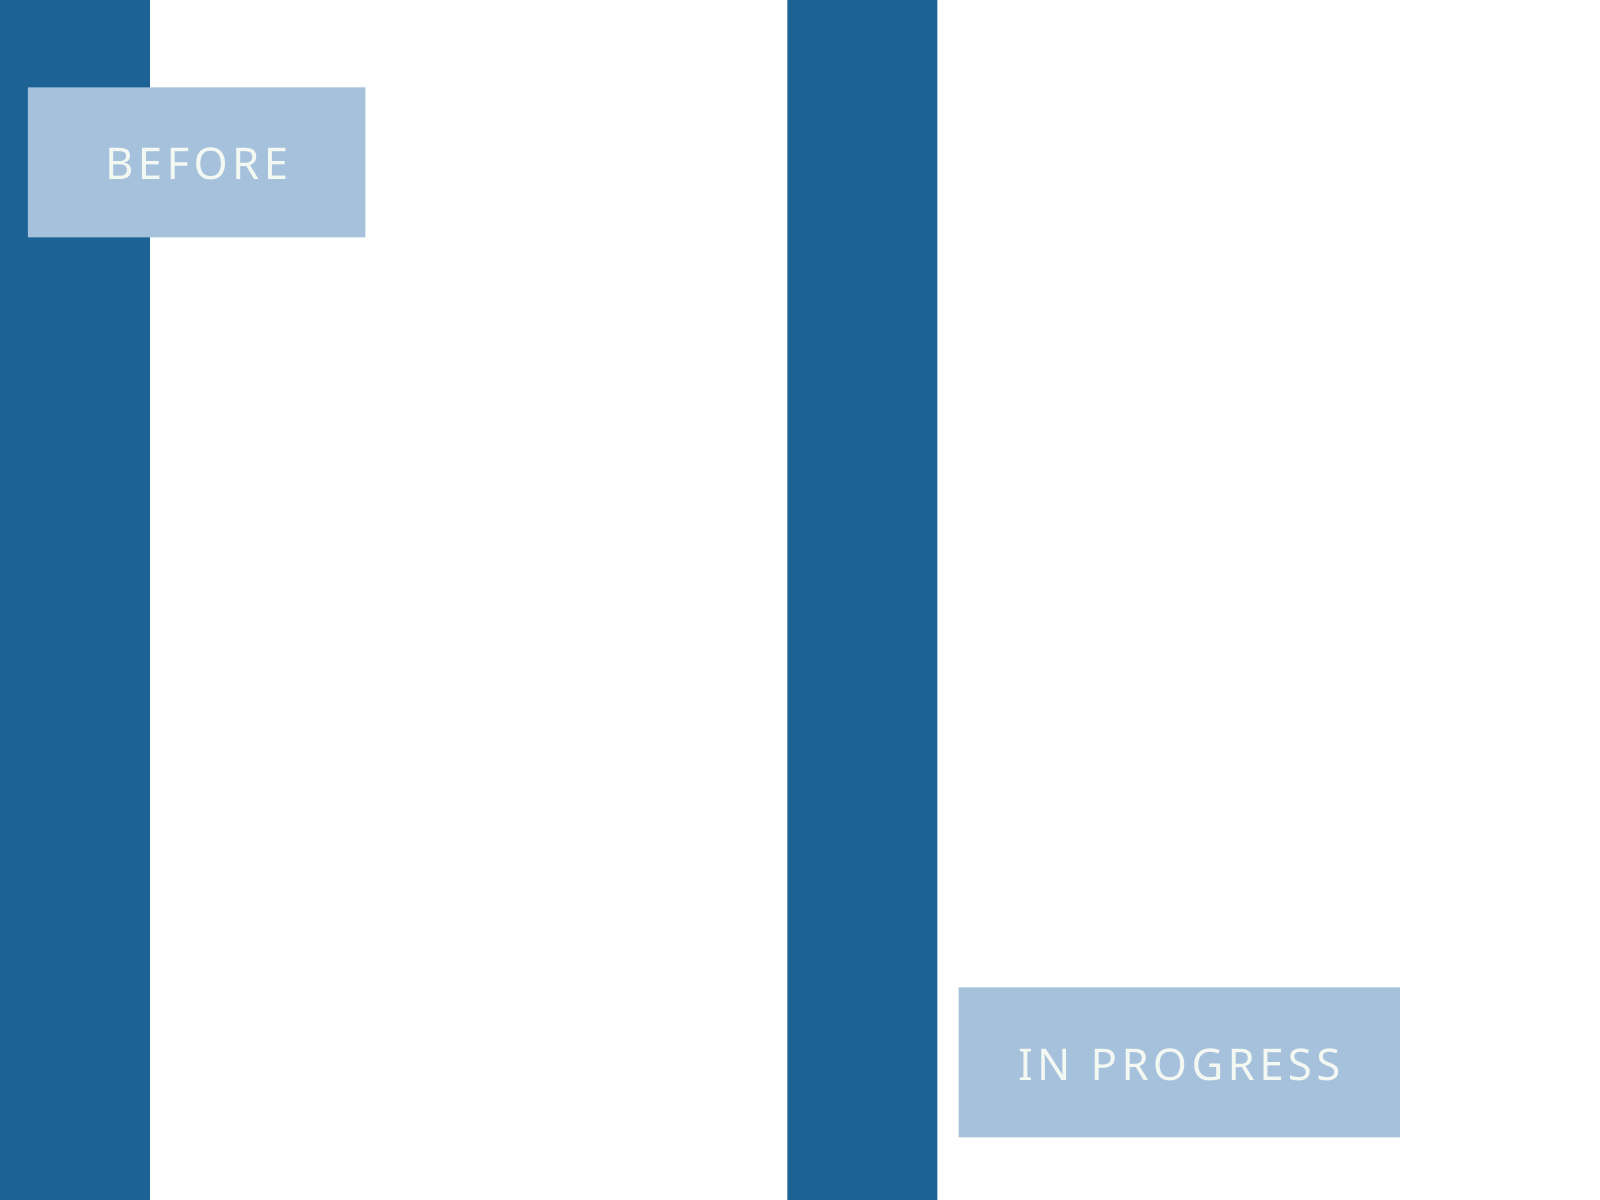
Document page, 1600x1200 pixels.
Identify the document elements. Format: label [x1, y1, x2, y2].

text_box [0, 0, 150, 1200]
text_box [787, 0, 938, 1200]
text_box [958, 987, 1401, 1142]
text_box [27, 87, 366, 238]
